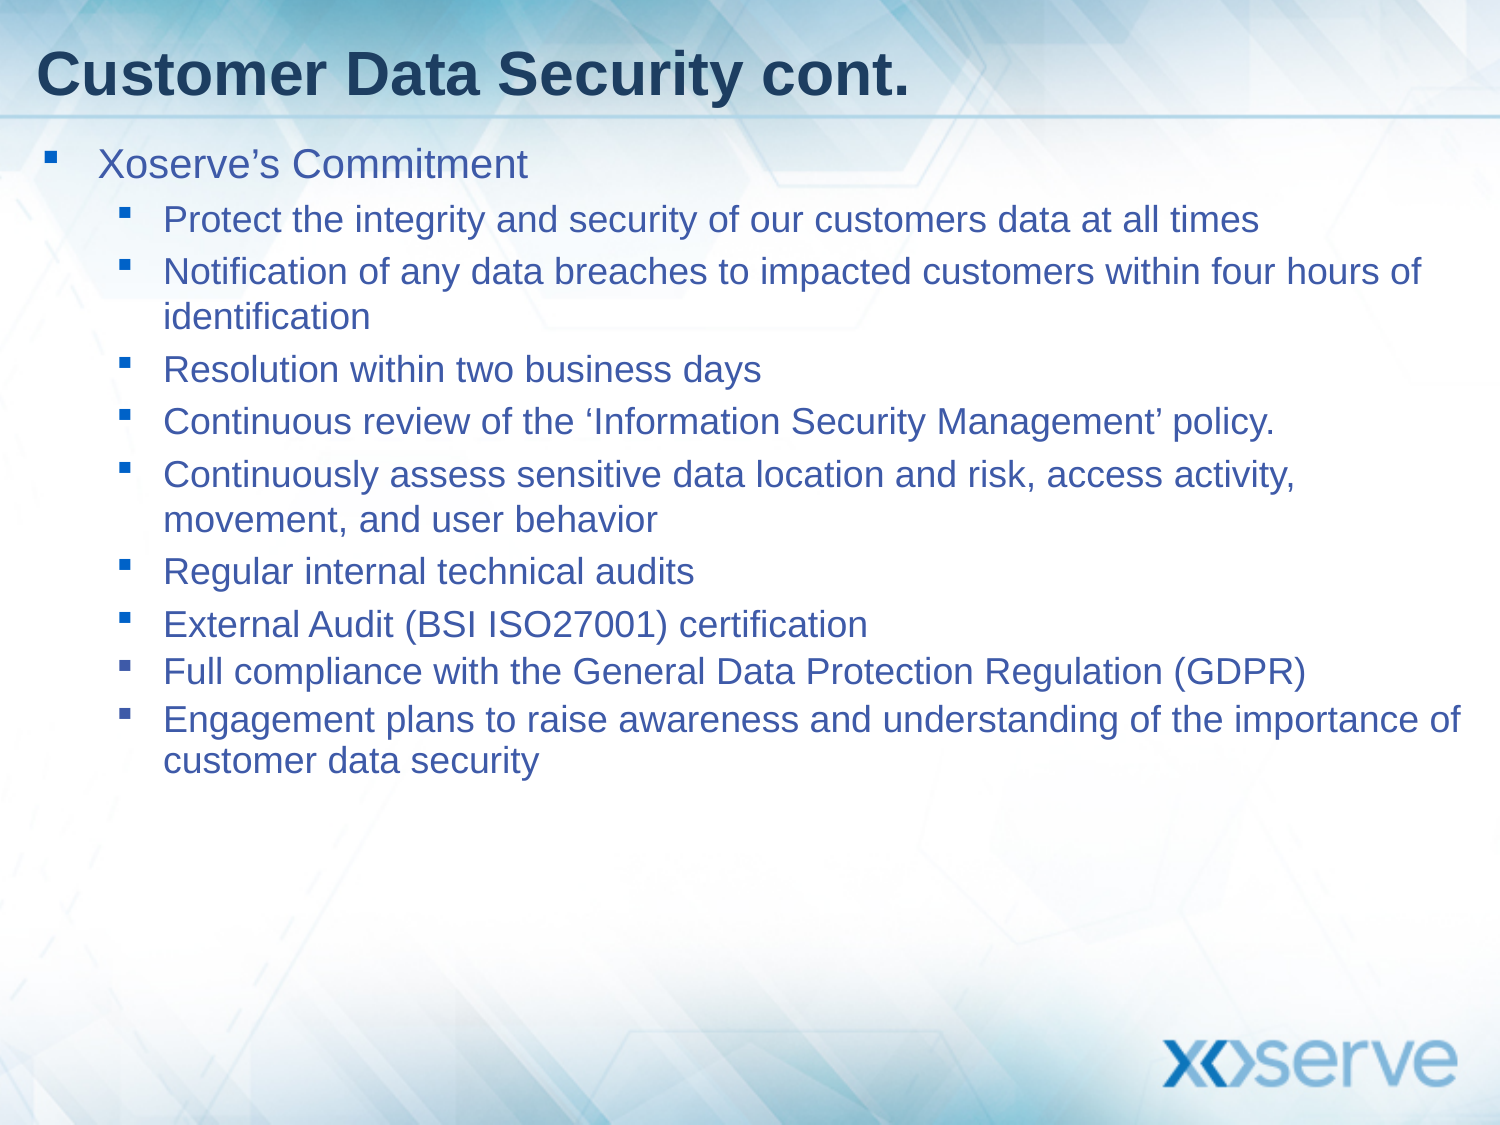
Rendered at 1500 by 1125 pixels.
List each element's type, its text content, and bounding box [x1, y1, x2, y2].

list Xoserve’s Commitment Protect the integrity and security of our customers data at all times Notification of any data breaches to impacted customers within four hours of identification Resolution within two business days Continuous review of the ‘Information Security Management’ policy. Continuously assess sensitive data location and risk, access activity, movement, and user behavior Regular internal technical audits External Audit (BSI ISO27001) certification Full compliance with the General Data Protection Regulation (GDPR) Engagement plans to raise awareness and understanding of the importance of customer data security [41, 137, 1467, 894]
picture [0, 0, 1500, 1125]
title Customer Data Security cont. [36, 0, 1463, 149]
